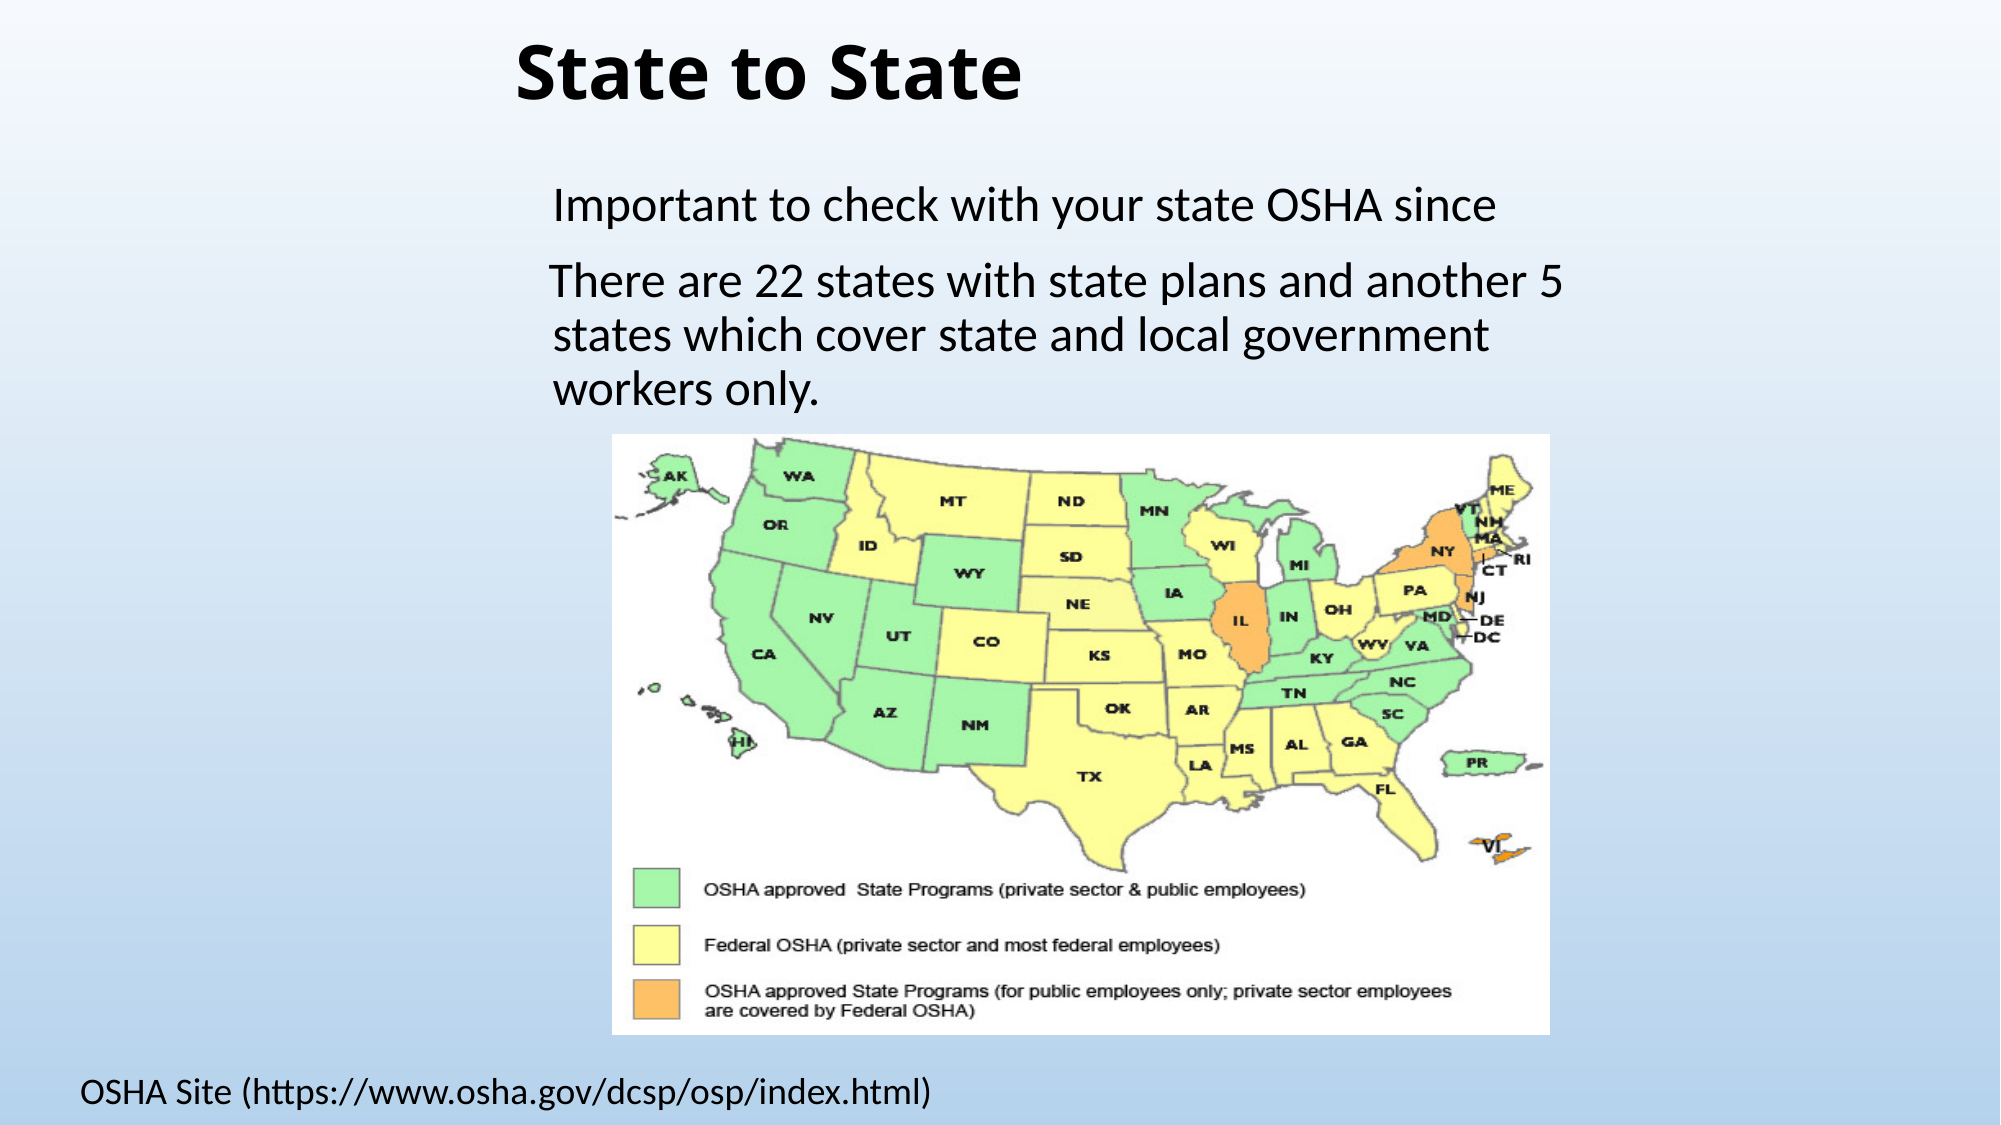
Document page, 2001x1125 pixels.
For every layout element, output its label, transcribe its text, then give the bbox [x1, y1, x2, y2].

picture [612, 434, 1550, 1035]
list Important to check with your state OSHA since There are 22 states with state plans and another 5 states which cover state and local government workers only. [500, 163, 1675, 894]
text_box OSHA Site (https://www.osha.gov/dcsp/osp/index.html) [65, 1059, 1085, 1120]
title State to State [500, 0, 1750, 150]
